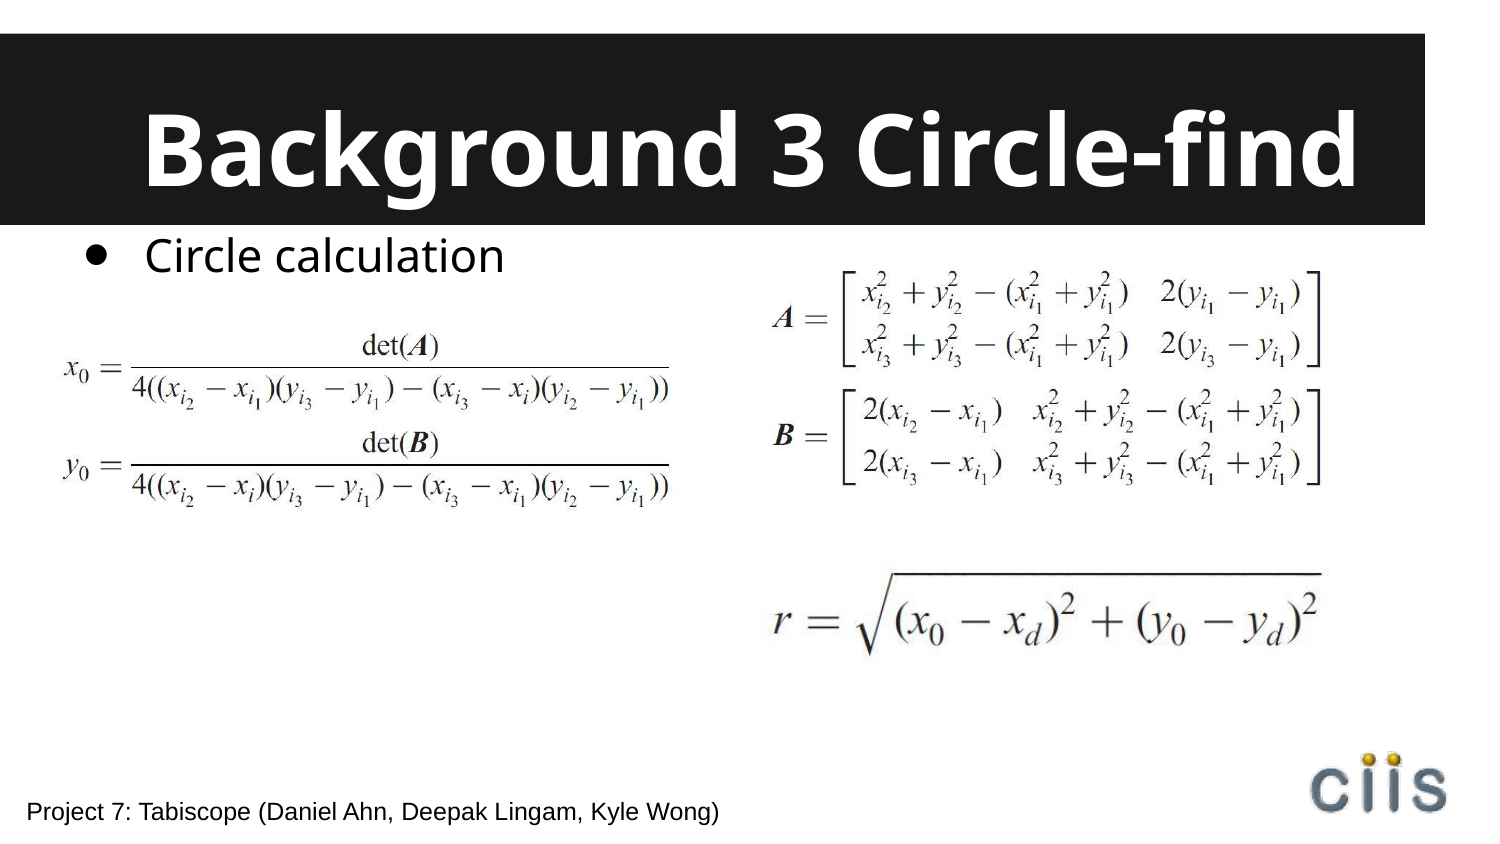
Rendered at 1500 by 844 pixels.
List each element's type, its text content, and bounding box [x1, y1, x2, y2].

picture [53, 323, 685, 521]
picture [759, 559, 1332, 669]
picture [759, 259, 1332, 493]
title Background 3 Circle-find [75, 33, 1425, 211]
list Circle calculation [54, 211, 1425, 780]
picture [1269, 747, 1500, 844]
